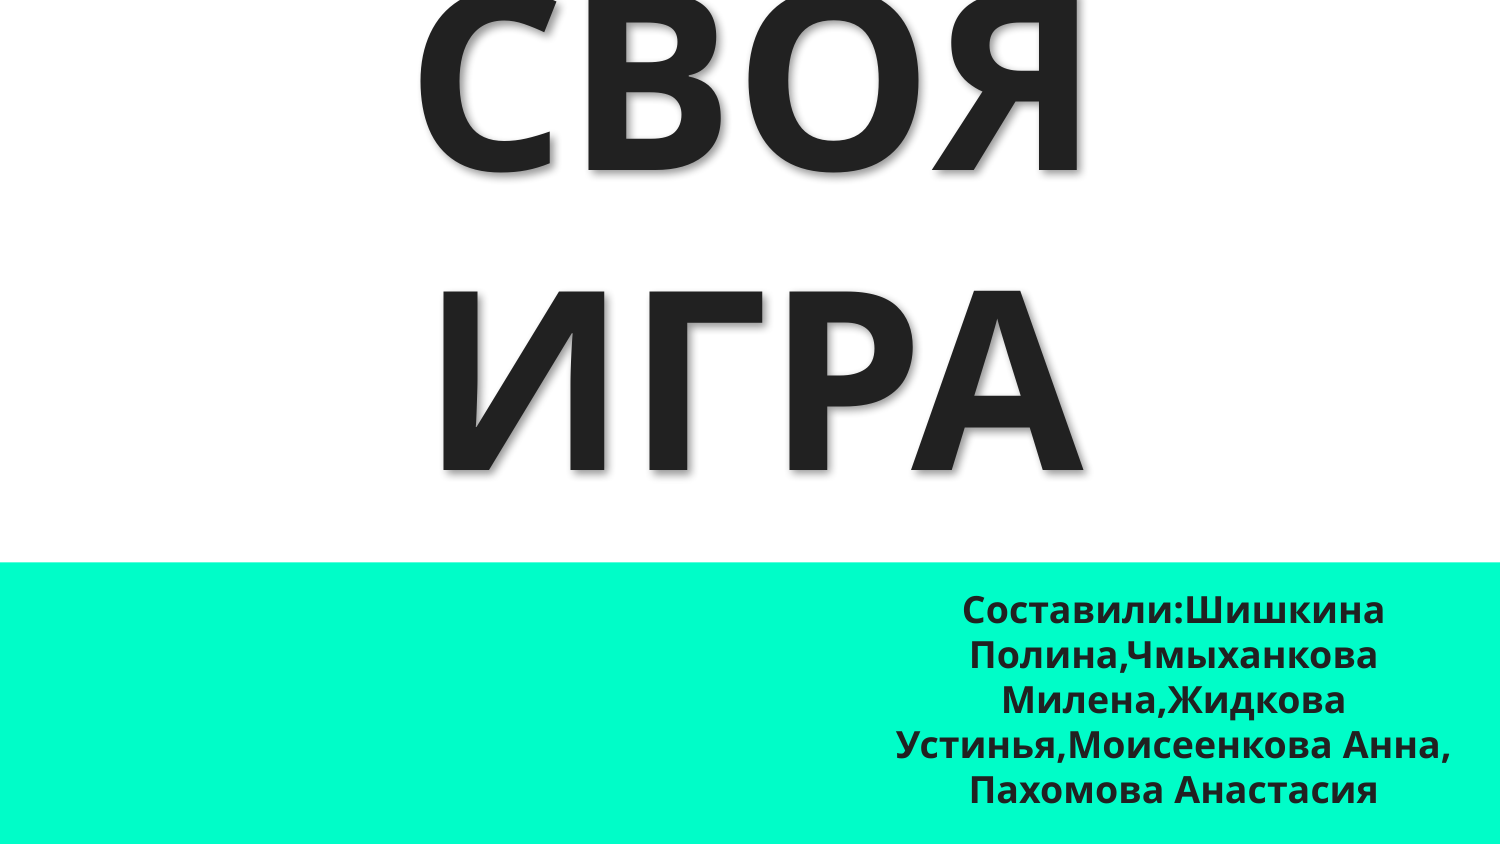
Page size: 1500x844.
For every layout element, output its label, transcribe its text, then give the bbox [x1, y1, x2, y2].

title СВОЯ ИГРА [54, 0, 1452, 442]
subtitle Составили:Шишкина Полина,Чмыханкова Милена,Жидкова Устинья,Моисеенкова Анна, Пахомова Анастасия [858, 640, 1490, 757]
